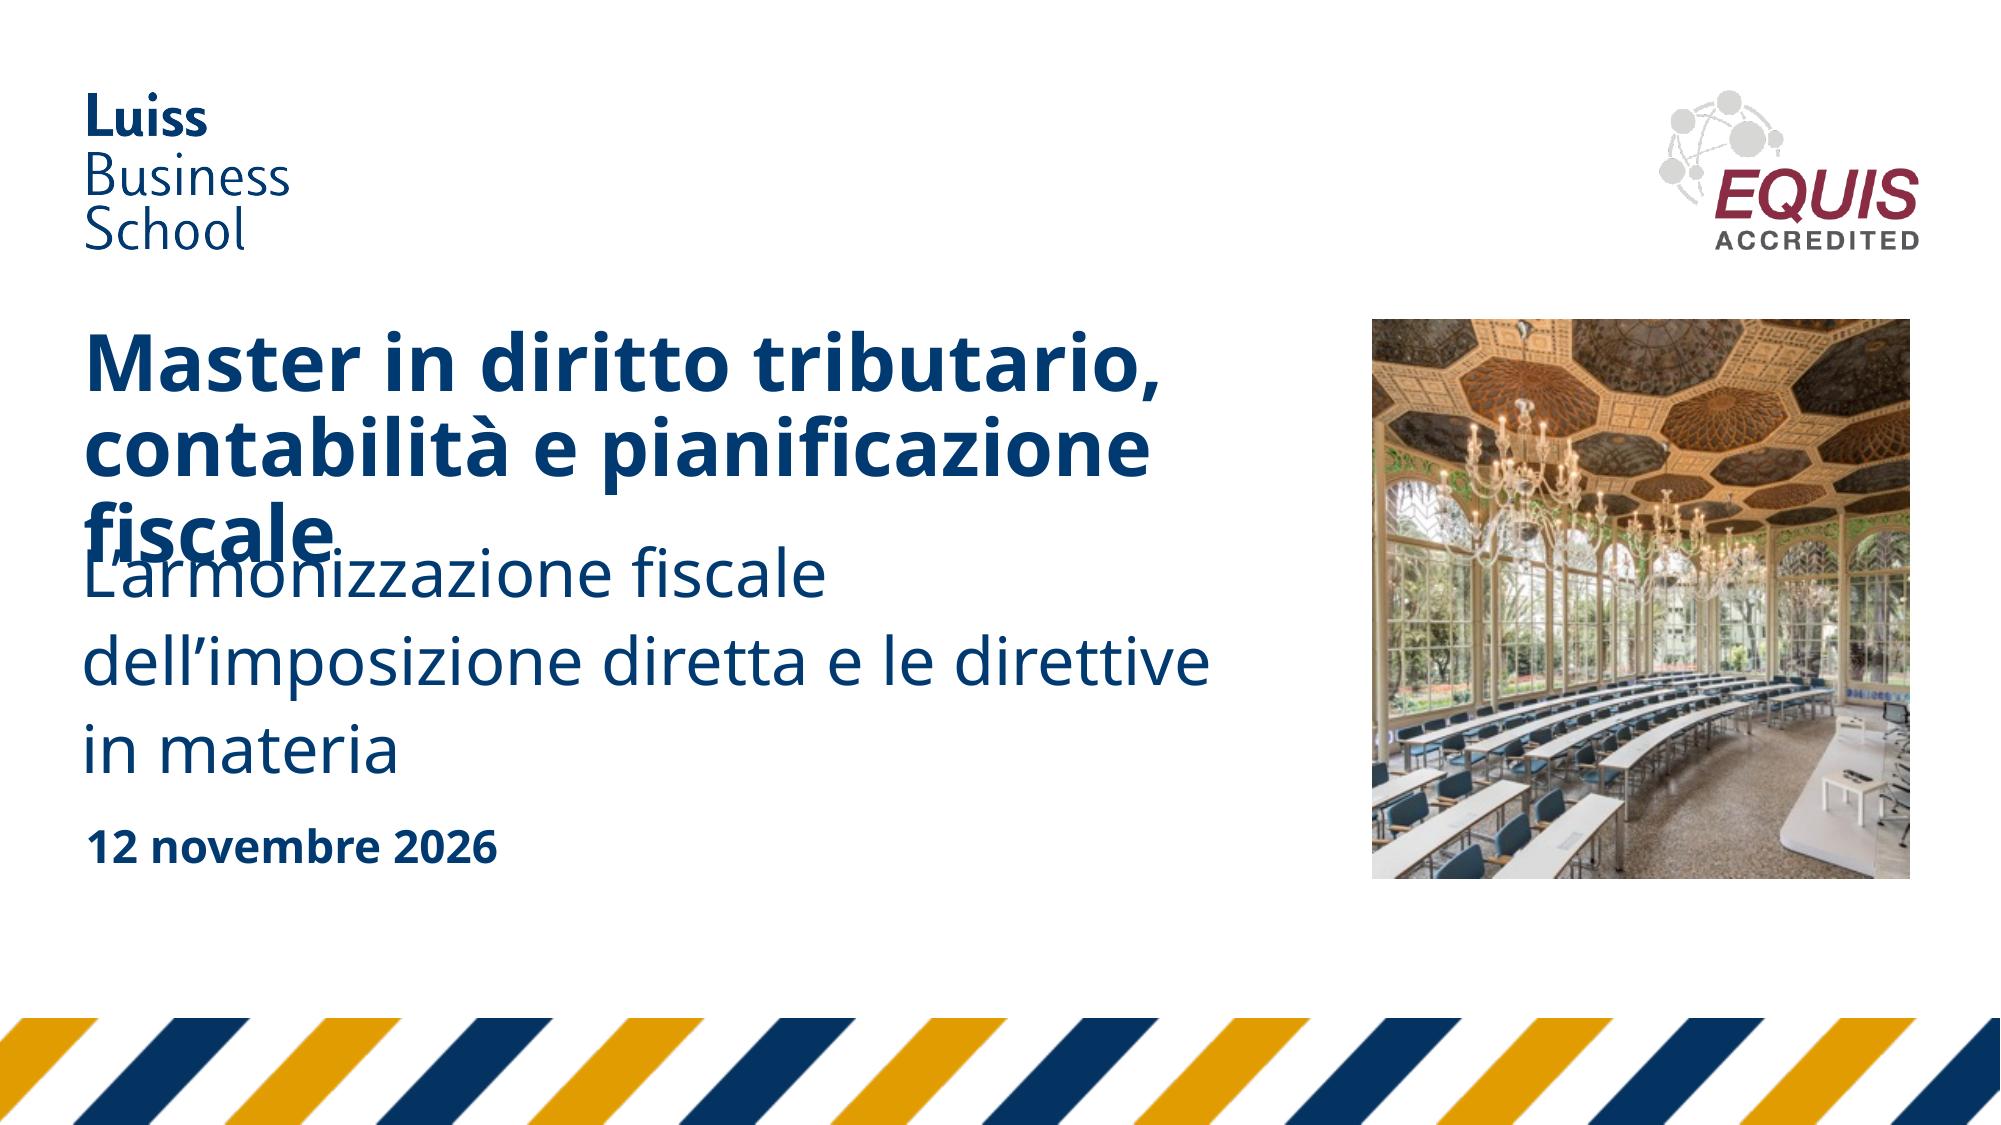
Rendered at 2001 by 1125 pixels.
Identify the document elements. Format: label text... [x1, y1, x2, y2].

subtitle L’armonizzazione fiscale dell’imposizione diretta e le direttive in materia [81, 523, 1218, 697]
picture [86, 92, 289, 250]
picture [1372, 319, 1910, 879]
title Master in diritto tributario, contabilità e pianificazione fiscale [83, 322, 1219, 496]
slide_number 5 maggio 2025 [85, 790, 778, 881]
picture [0, 1018, 2000, 1125]
picture [1632, 40, 1946, 299]
